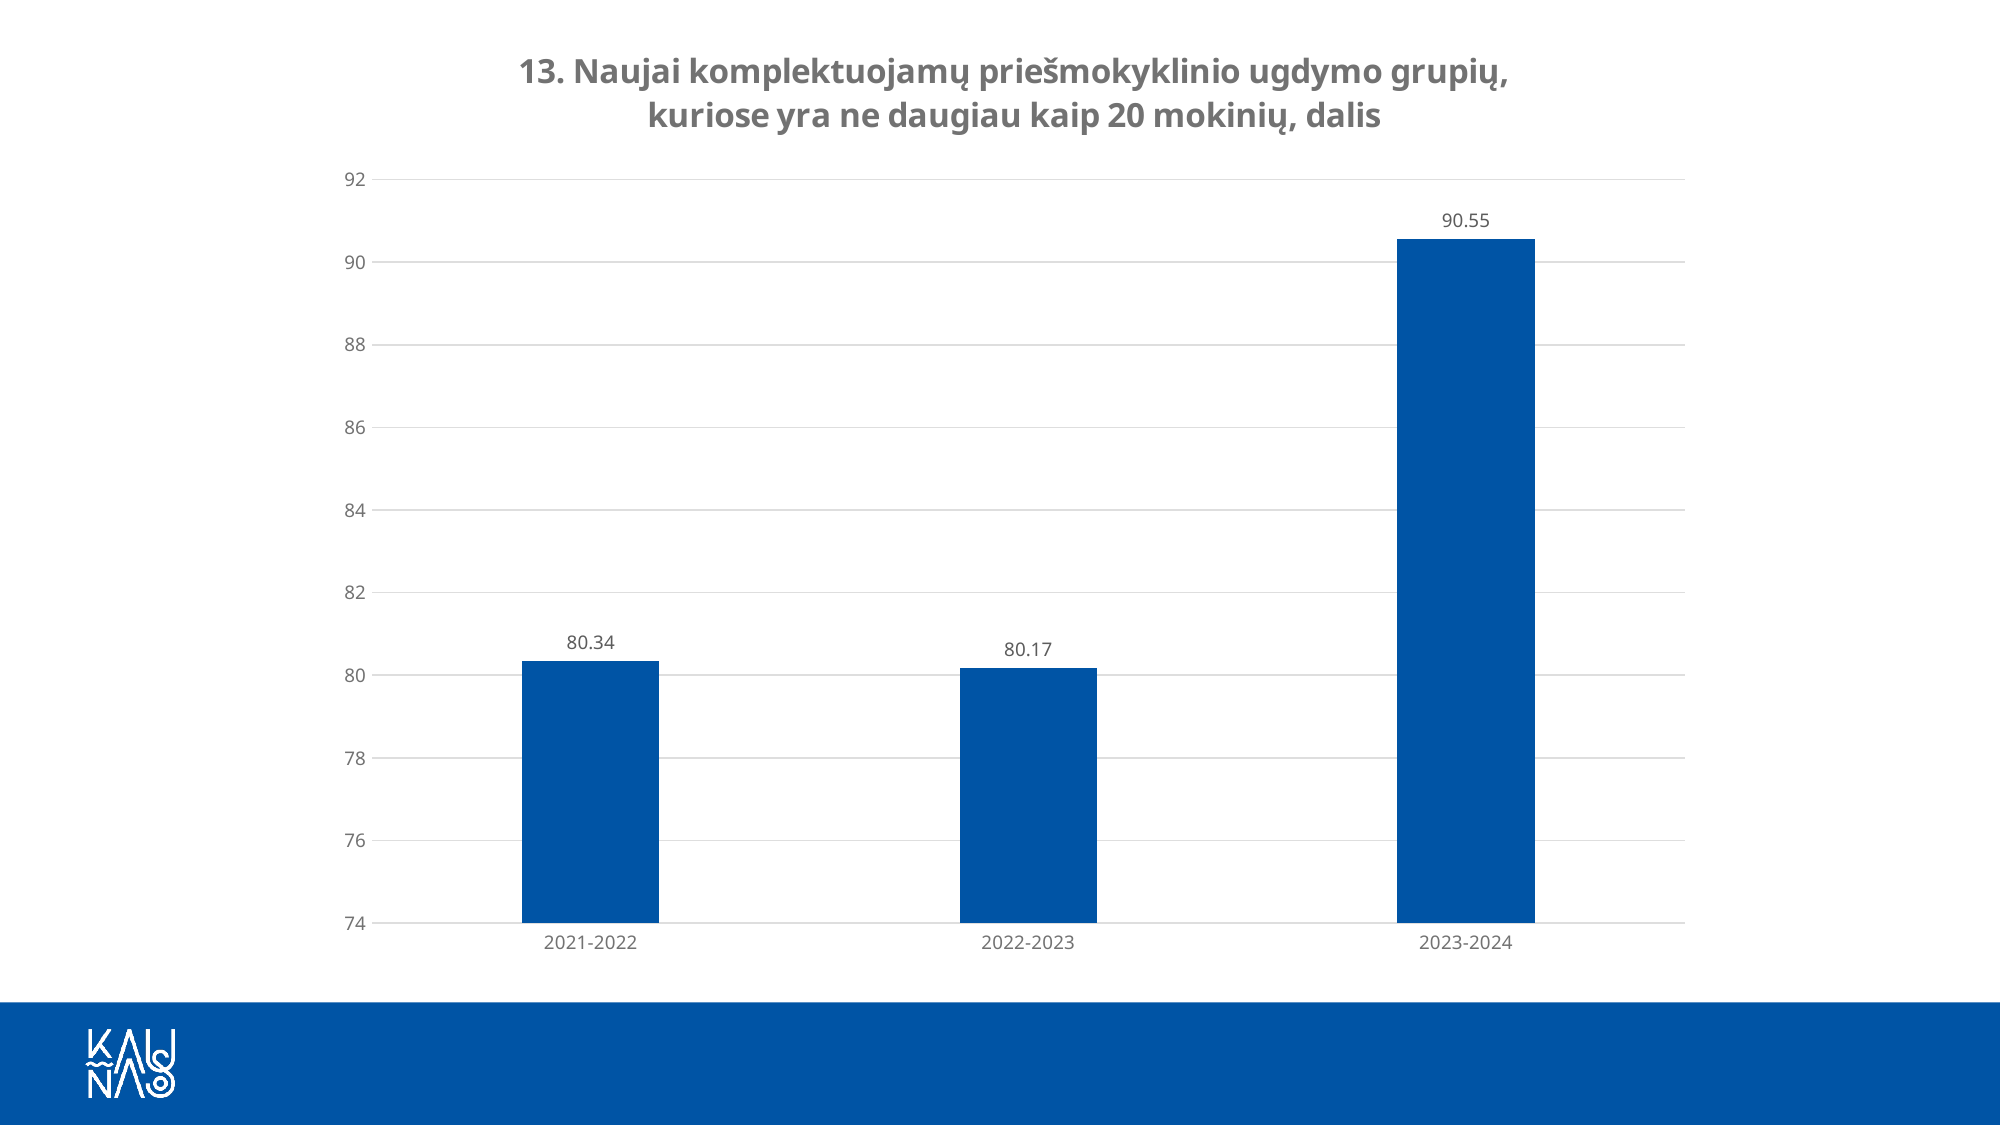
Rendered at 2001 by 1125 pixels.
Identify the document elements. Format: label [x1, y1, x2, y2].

chart [316, 12, 1713, 975]
picture [85, 1029, 175, 1098]
